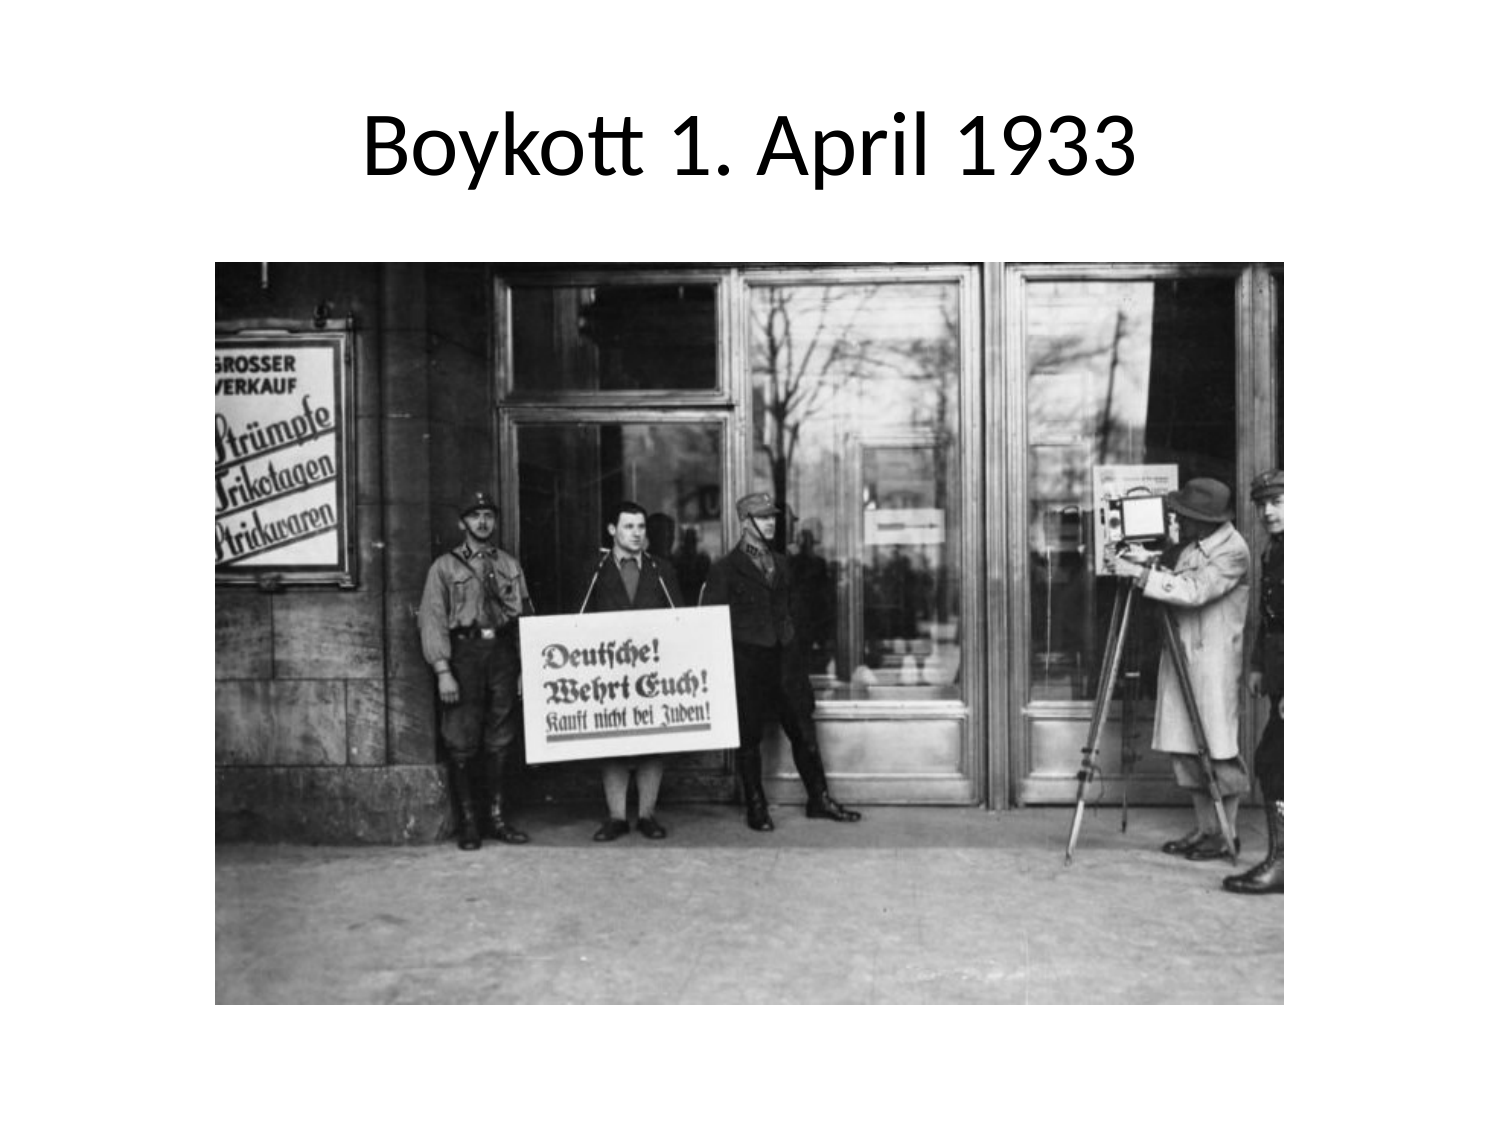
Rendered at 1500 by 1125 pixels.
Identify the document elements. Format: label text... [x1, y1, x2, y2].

title Boykott 1. April 1933 [75, 45, 1425, 233]
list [215, 262, 1285, 1006]
